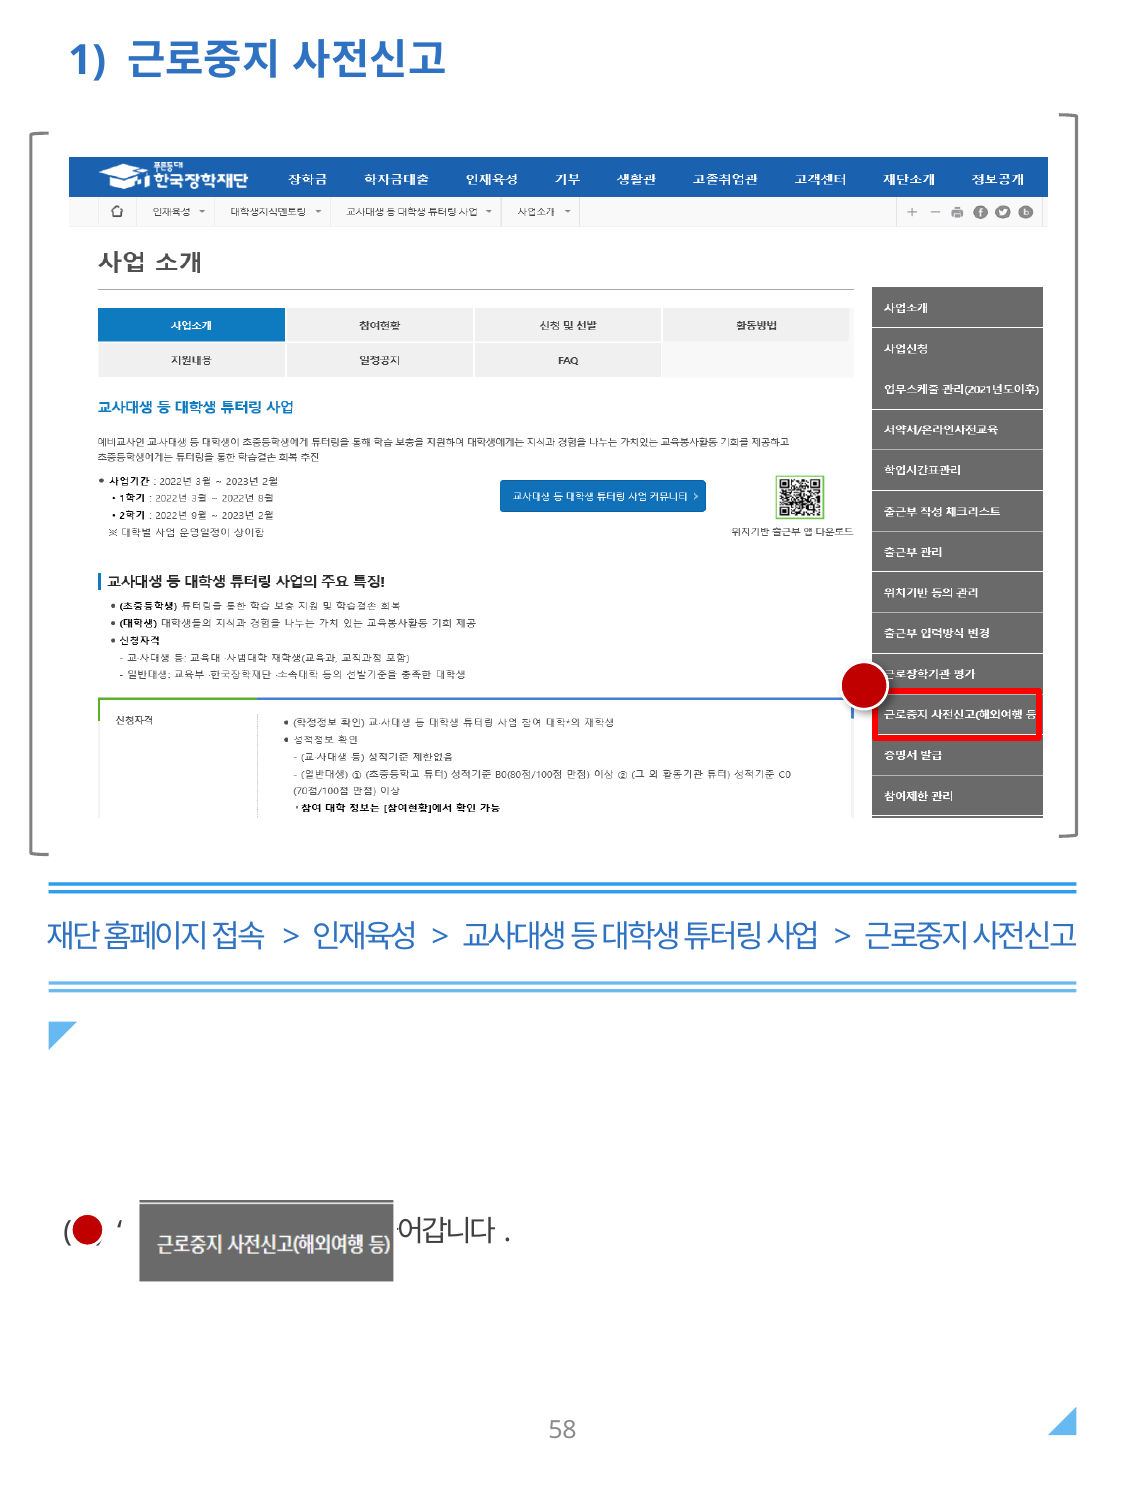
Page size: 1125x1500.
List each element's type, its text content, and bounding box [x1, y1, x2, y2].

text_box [48, 982, 1077, 991]
text_box 1) 근로중지 사전신고 [53, 25, 462, 91]
text_box [30, 132, 49, 856]
text_box 재단 홈페이지 접속 > 인재육성 > 교사대생 등 대학생 튜터링 사업 > 근로중지 사전신고 [31, 908, 1093, 962]
slide_number 58 [431, 1390, 694, 1471]
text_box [48, 883, 1077, 892]
text_box [1058, 114, 1078, 837]
text_box [1046, 1404, 1079, 1438]
text_box ( ) ‘ ‘ 로 들어갑니다. [47, 1021, 1078, 1438]
text_box 1 [69, 1211, 106, 1249]
text_box [46, 1019, 79, 1052]
picture [136, 1200, 397, 1284]
picture [69, 157, 1049, 819]
